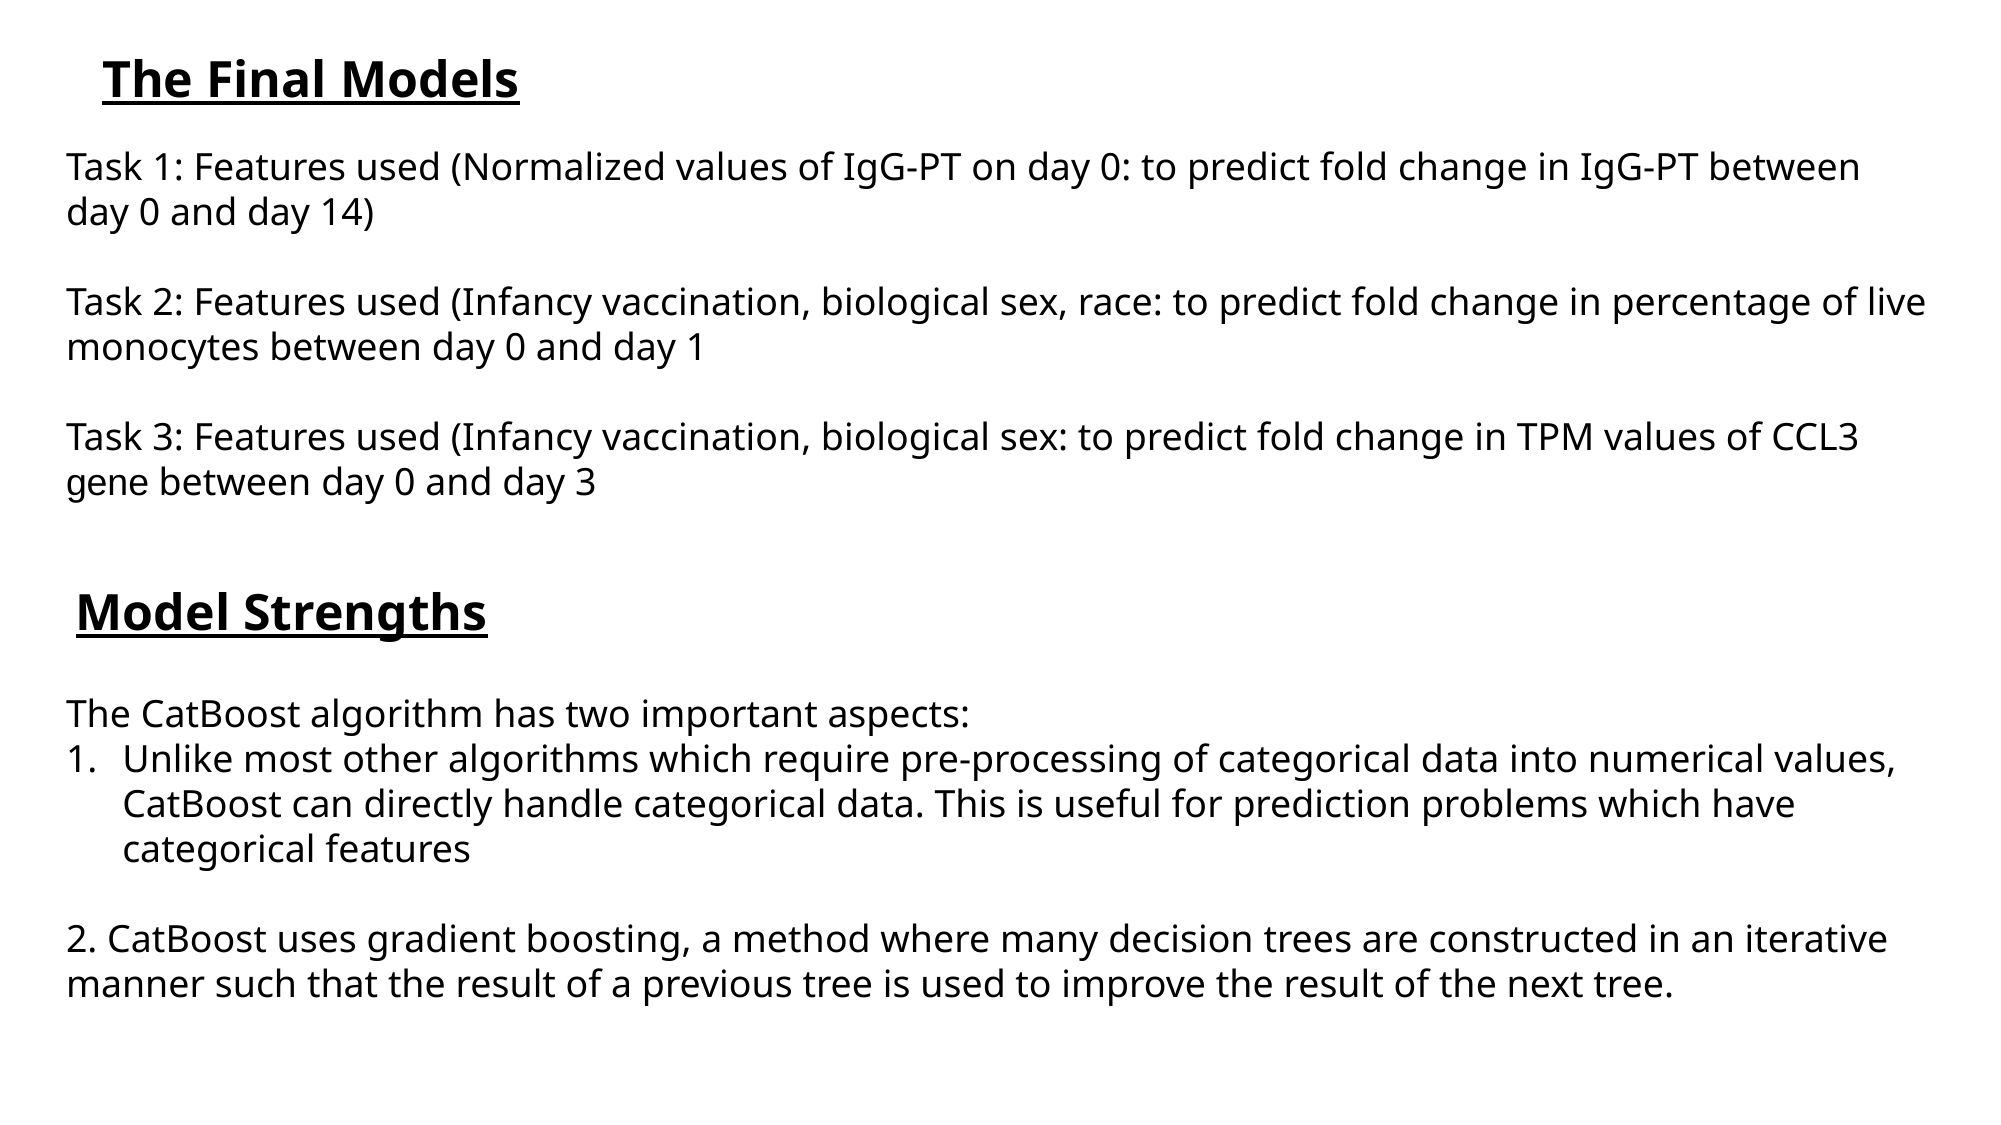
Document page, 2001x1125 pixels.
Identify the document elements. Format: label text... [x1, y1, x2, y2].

text_box Model Strengths [60, 572, 503, 648]
text_box The Final Models [87, 39, 535, 115]
text_box Task 1: Features used (Normalized values of IgG-PT on day 0: to predict fold change in IgG-PT between day 0 and day 14) Task 2: Features used (Infancy vaccination, biological sex, race: to predict fold change in percentage of live monocytes between day 0 and day 1 Task 3: Features used (Infancy vaccination, biological sex: to predict fold change in TPM values of CCL3 gene between day 0 and day 3 [51, 135, 1949, 511]
text_box The CatBoost algorithm has two important aspects: Unlike most other algorithms which require pre-processing of categorical data into numerical values, CatBoost can directly handle categorical data. This is useful for prediction problems which have categorical features 2. CatBoost uses gradient boosting, a method where many decision trees are constructed in an iterative manner such that the result of a previous tree is used to improve the result of the next tree. [51, 683, 1967, 1013]
